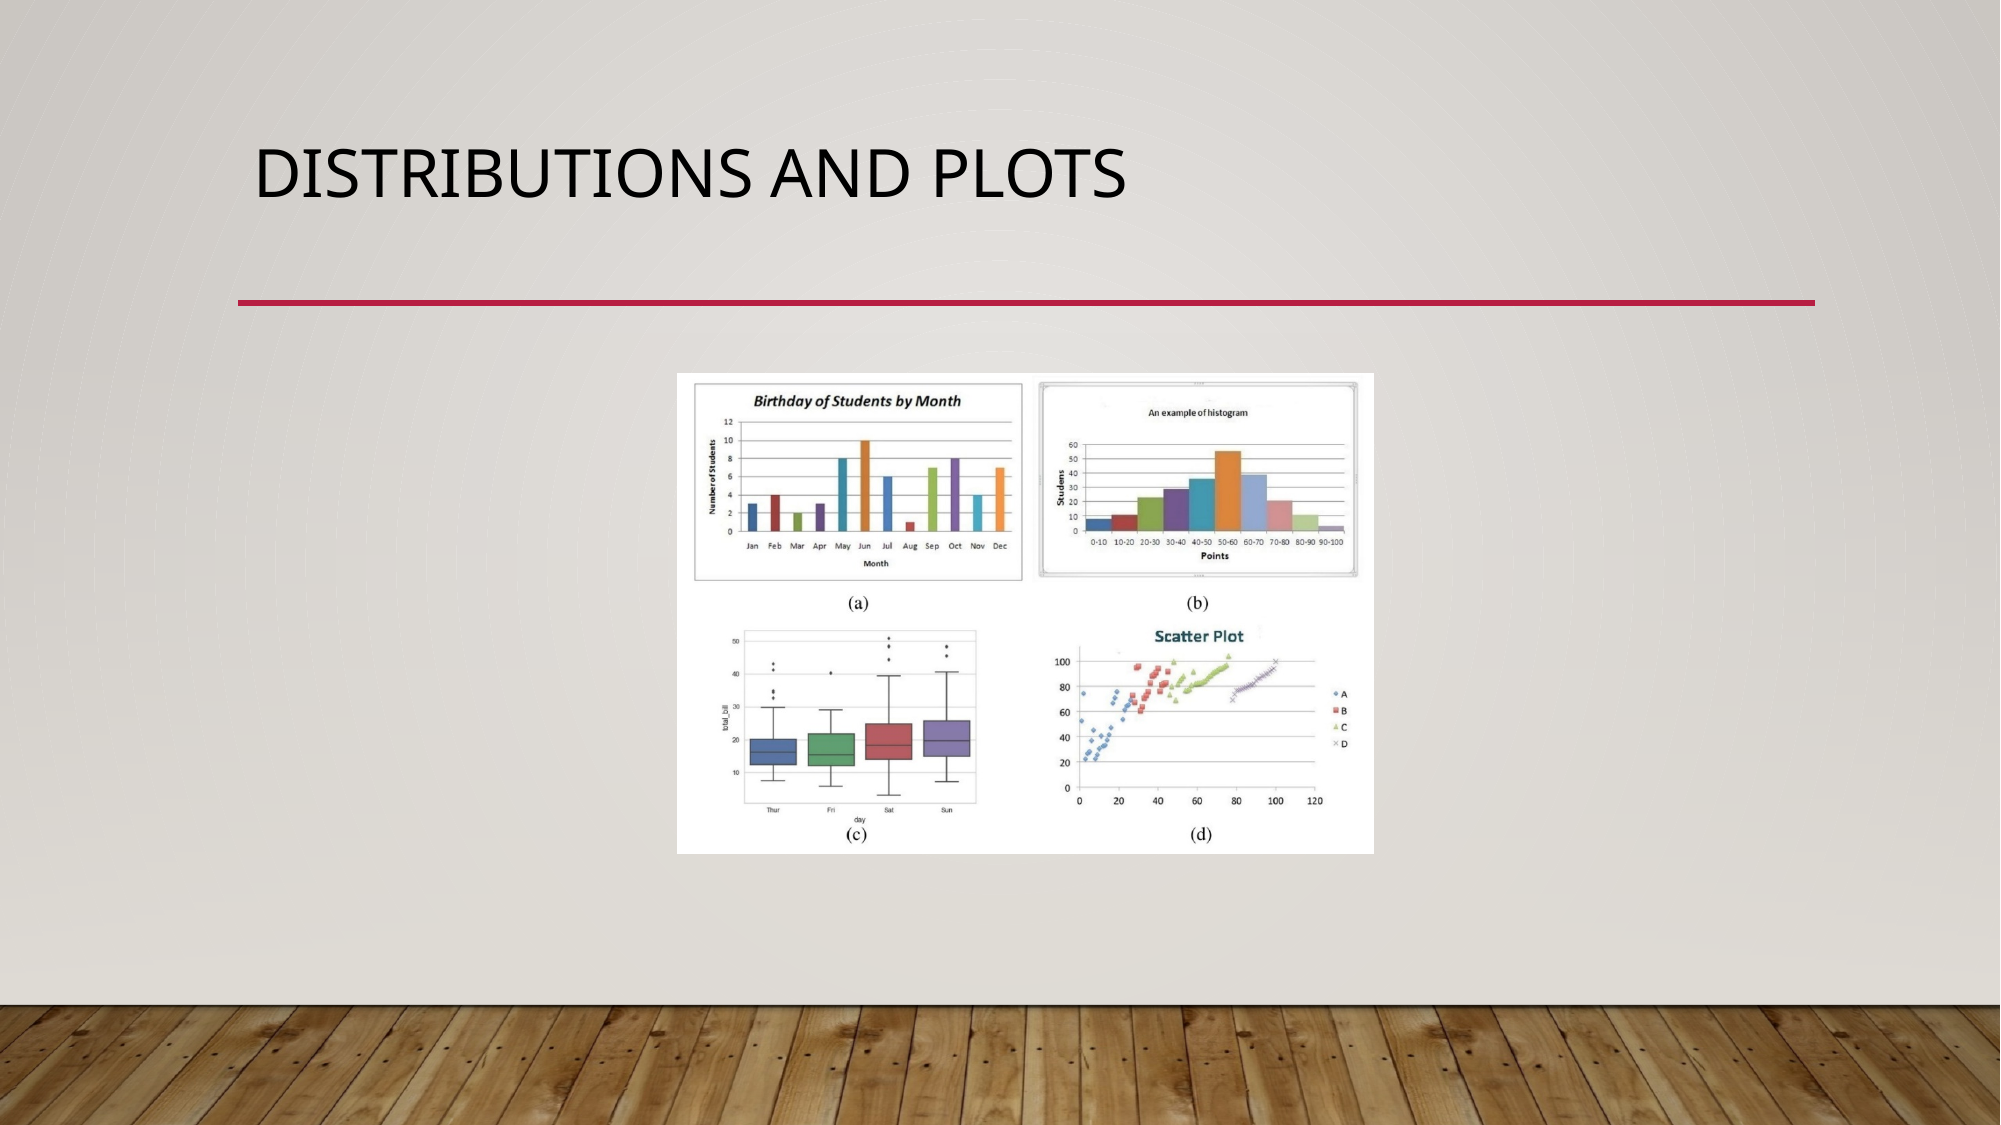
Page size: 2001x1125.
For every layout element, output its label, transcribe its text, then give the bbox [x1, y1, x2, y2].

title Distributions and plots [238, 131, 1814, 305]
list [677, 373, 1375, 854]
picture [0, 1005, 2000, 1125]
